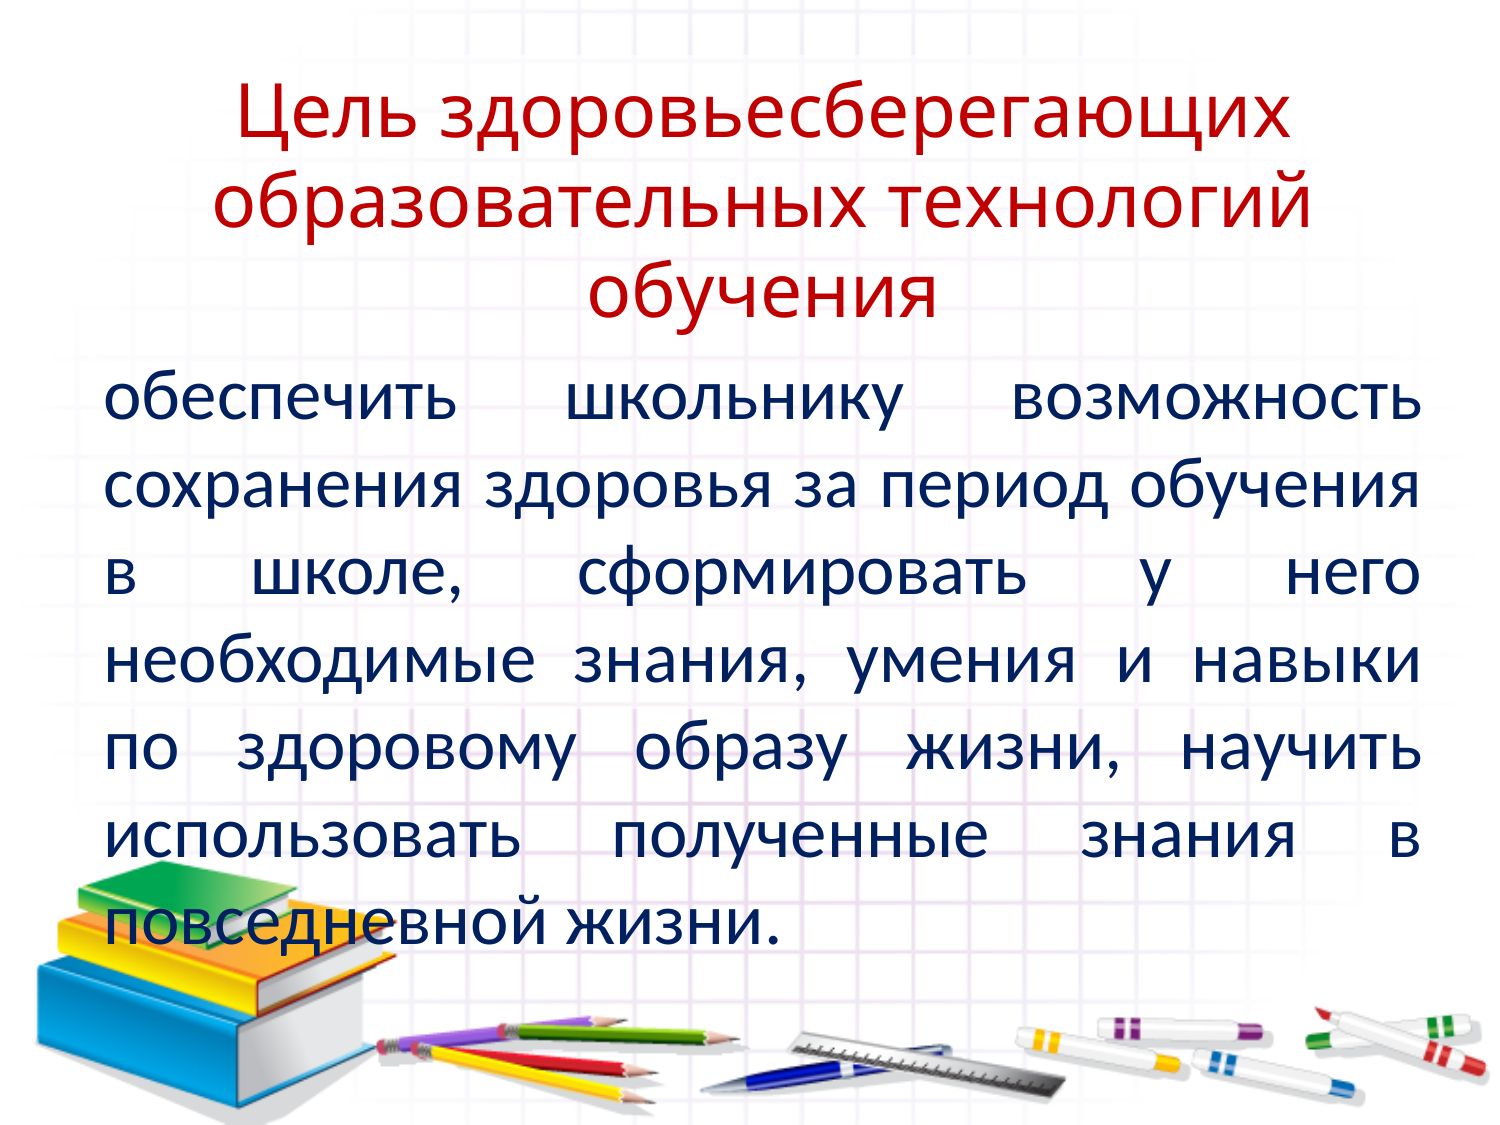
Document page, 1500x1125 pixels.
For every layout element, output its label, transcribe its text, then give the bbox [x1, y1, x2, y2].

list Цель здоровьесберегающих образовательных технологий обучения обеспечить школьнику возможность сохранения здоровья за период обучения в школе, сформировать у него необходимые знания, умения и навыки по здоровому образу жизни, научить использовать полученные знания в повседневной жизни. [88, 54, 1439, 709]
picture [0, 0, 1500, 1125]
